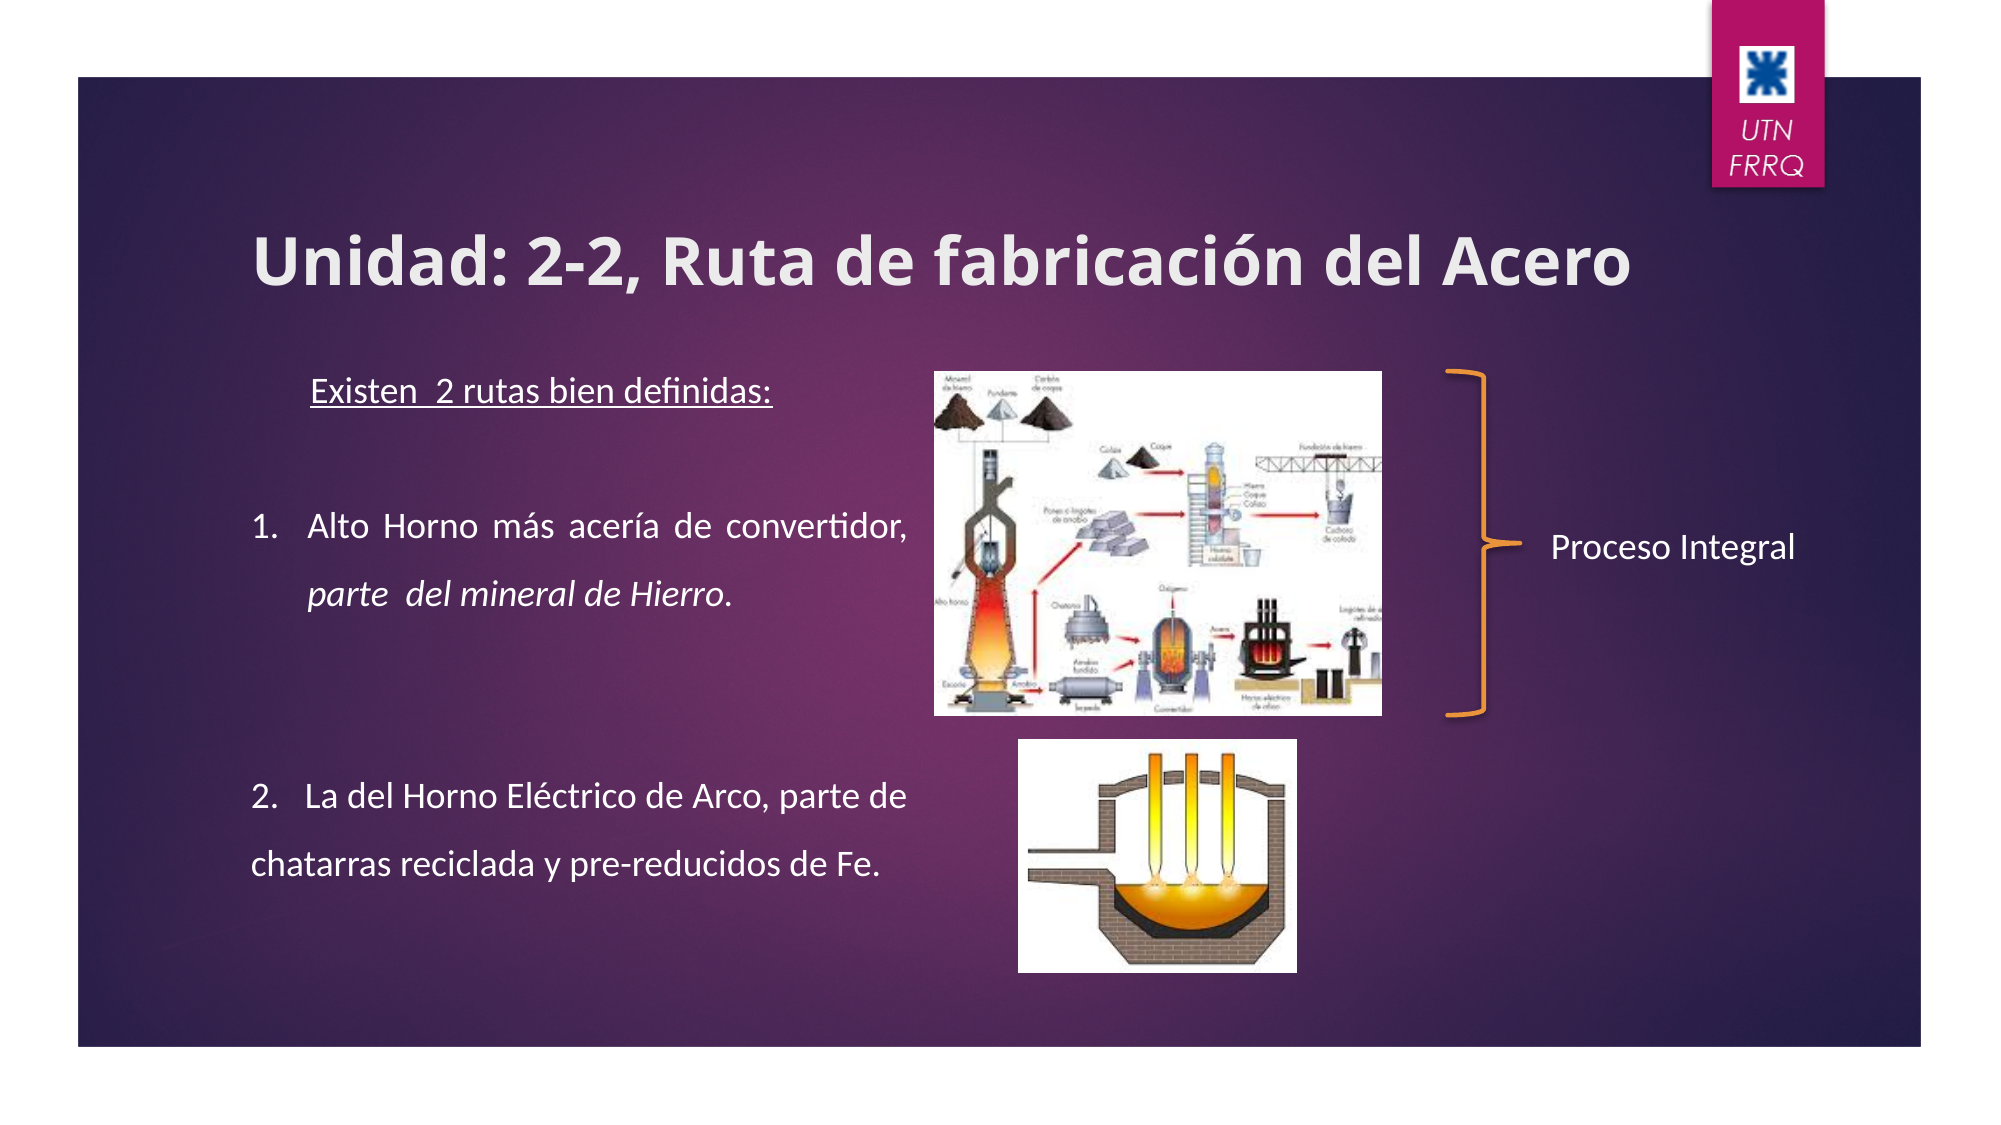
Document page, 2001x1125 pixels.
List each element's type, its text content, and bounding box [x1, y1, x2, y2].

text_box [1445, 368, 1523, 718]
text_box Existen 2 rutas bien definidas: Alto Horno más acería de convertidor, parte del mineral de Hierro. 2. La del Horno Eléctrico de Arco, parte de chatarras reciclada y pre-reducidos de Fe. [236, 336, 924, 891]
subtitle Proceso Integral [1535, 514, 1833, 577]
title Unidad: 2-2, Ruta de fabricación del Acero [236, 199, 1684, 307]
picture [933, 370, 1382, 716]
picture [1017, 739, 1298, 973]
picture [1710, 46, 1824, 200]
